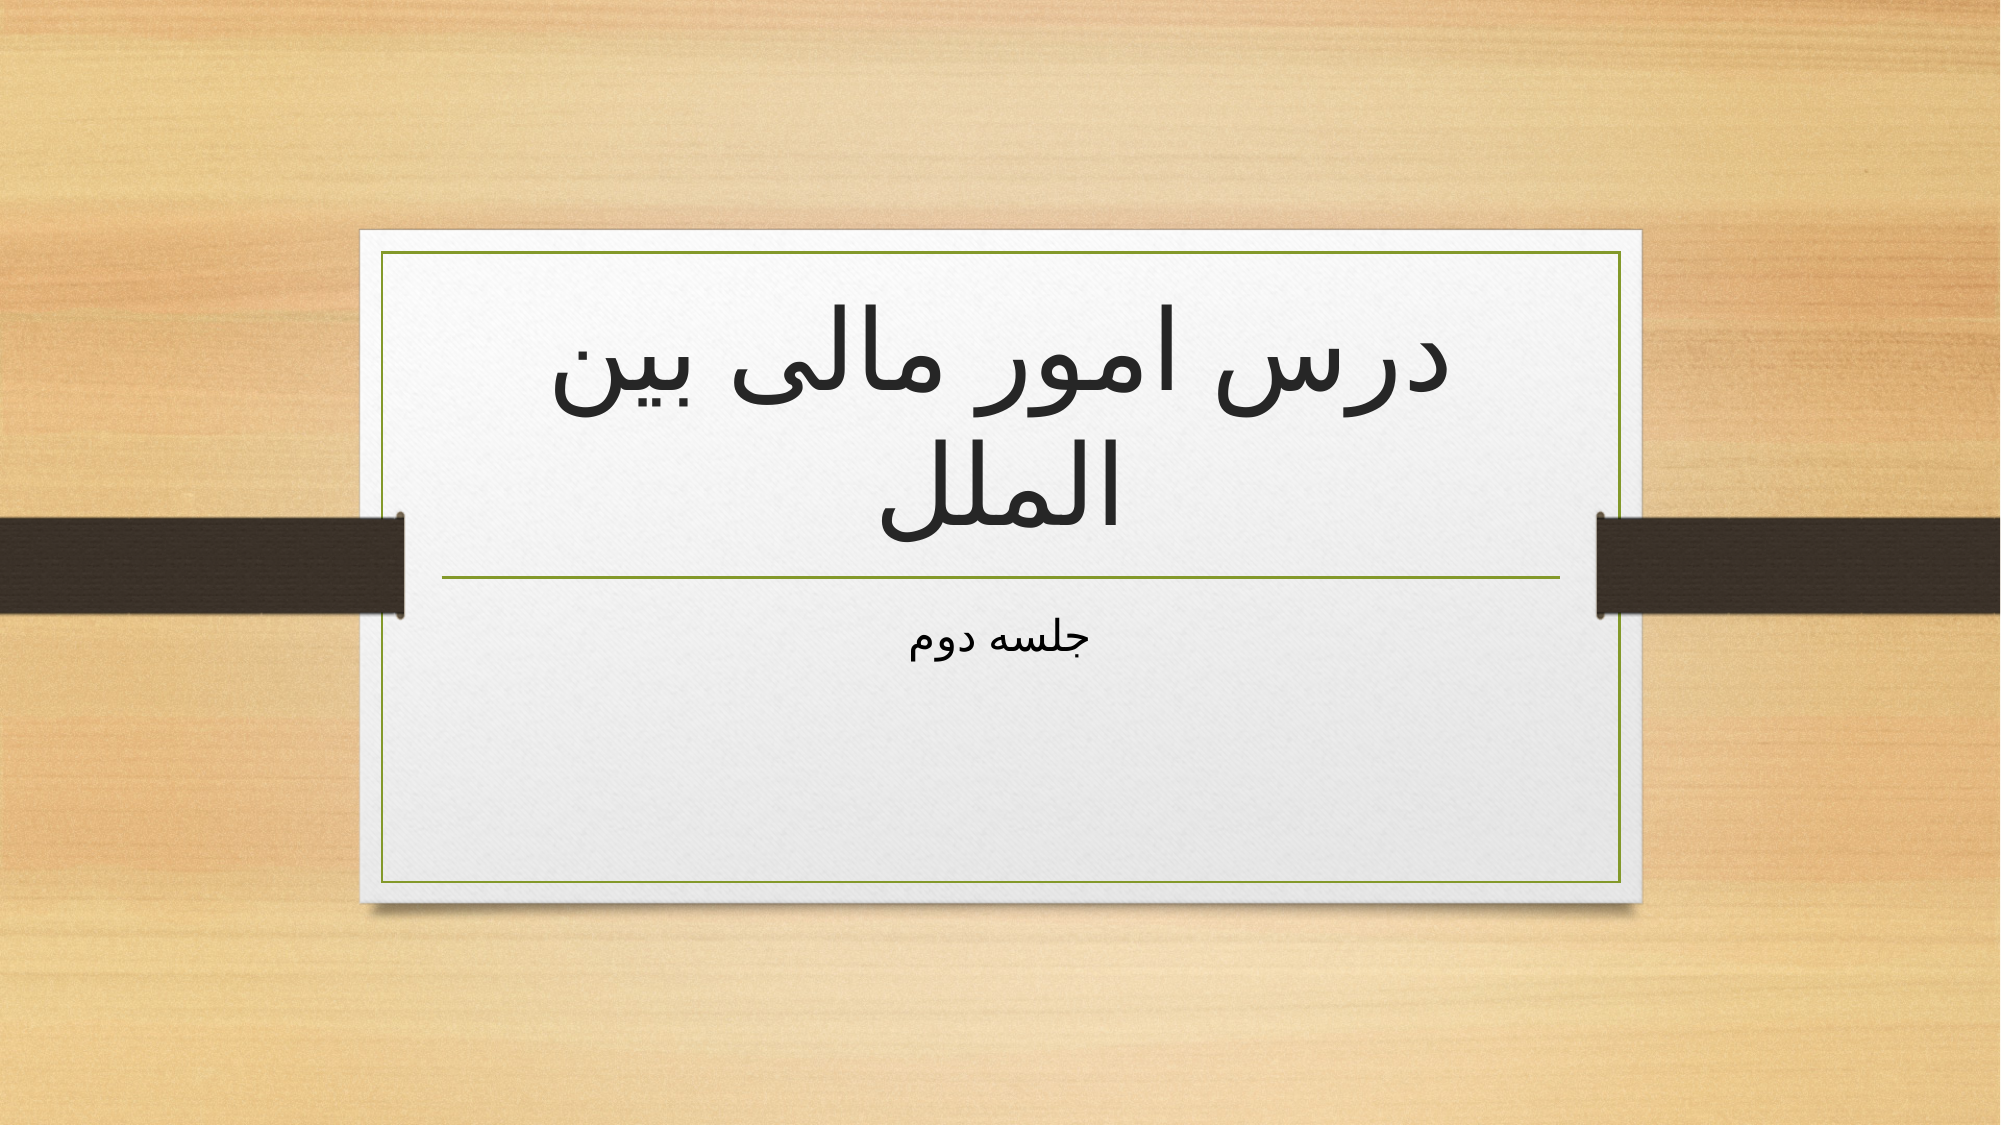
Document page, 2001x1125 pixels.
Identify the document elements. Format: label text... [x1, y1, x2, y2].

picture [0, 0, 2001, 1125]
title درس امور مالی بین الملل [441, 306, 1560, 556]
subtitle جلسه دوم [441, 600, 1560, 817]
